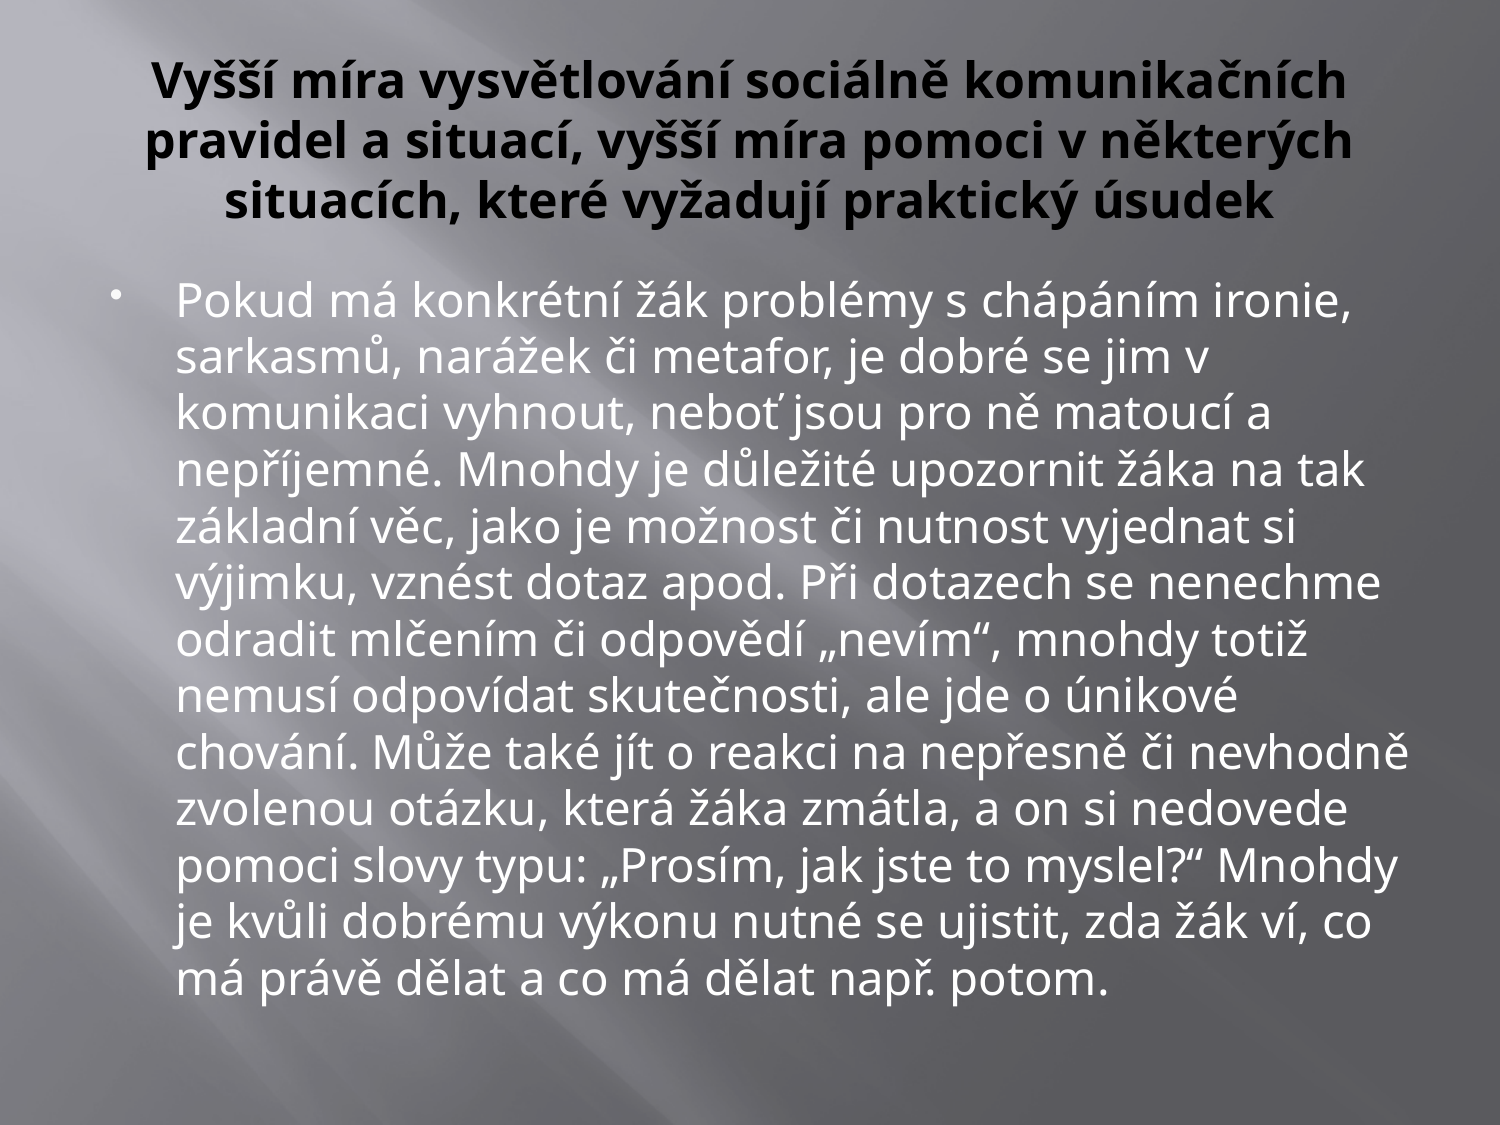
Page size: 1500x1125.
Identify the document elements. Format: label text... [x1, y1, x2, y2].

list Pokud má konkrétní žák problémy s chápáním ironie, sarkasmů, narážek či metafor, je dobré se jim v komunikaci vyhnout, neboť jsou pro ně matoucí a nepříjemné. Mnohdy je důležité upozornit žáka na tak základní věc, jako je možnost či nutnost vyjednat si výjimku, vznést dotaz apod. Při dotazech se nenechme odradit mlčením či odpovědí „nevím“, mnohdy totiž nemusí odpovídat skutečnosti, ale jde o únikové chování. Může také jít o reakci na nepřesně či nevhodně zvolenou otázku, která žáka zmátla, a on si nedovede pomoci slovy typu: „Prosím, jak jste to myslel?“ Mnohdy je kvůli dobrému výkonu nutné se ujistit, zda žák ví, co má právě dělat a co má dělat např. potom. [75, 262, 1425, 1035]
title Vyšší míra vysvětlování sociálně komunikačních pravidel a situací, vyšší míra pomoci v některých situacích, které vyžadují praktický úsudek [75, 45, 1425, 233]
